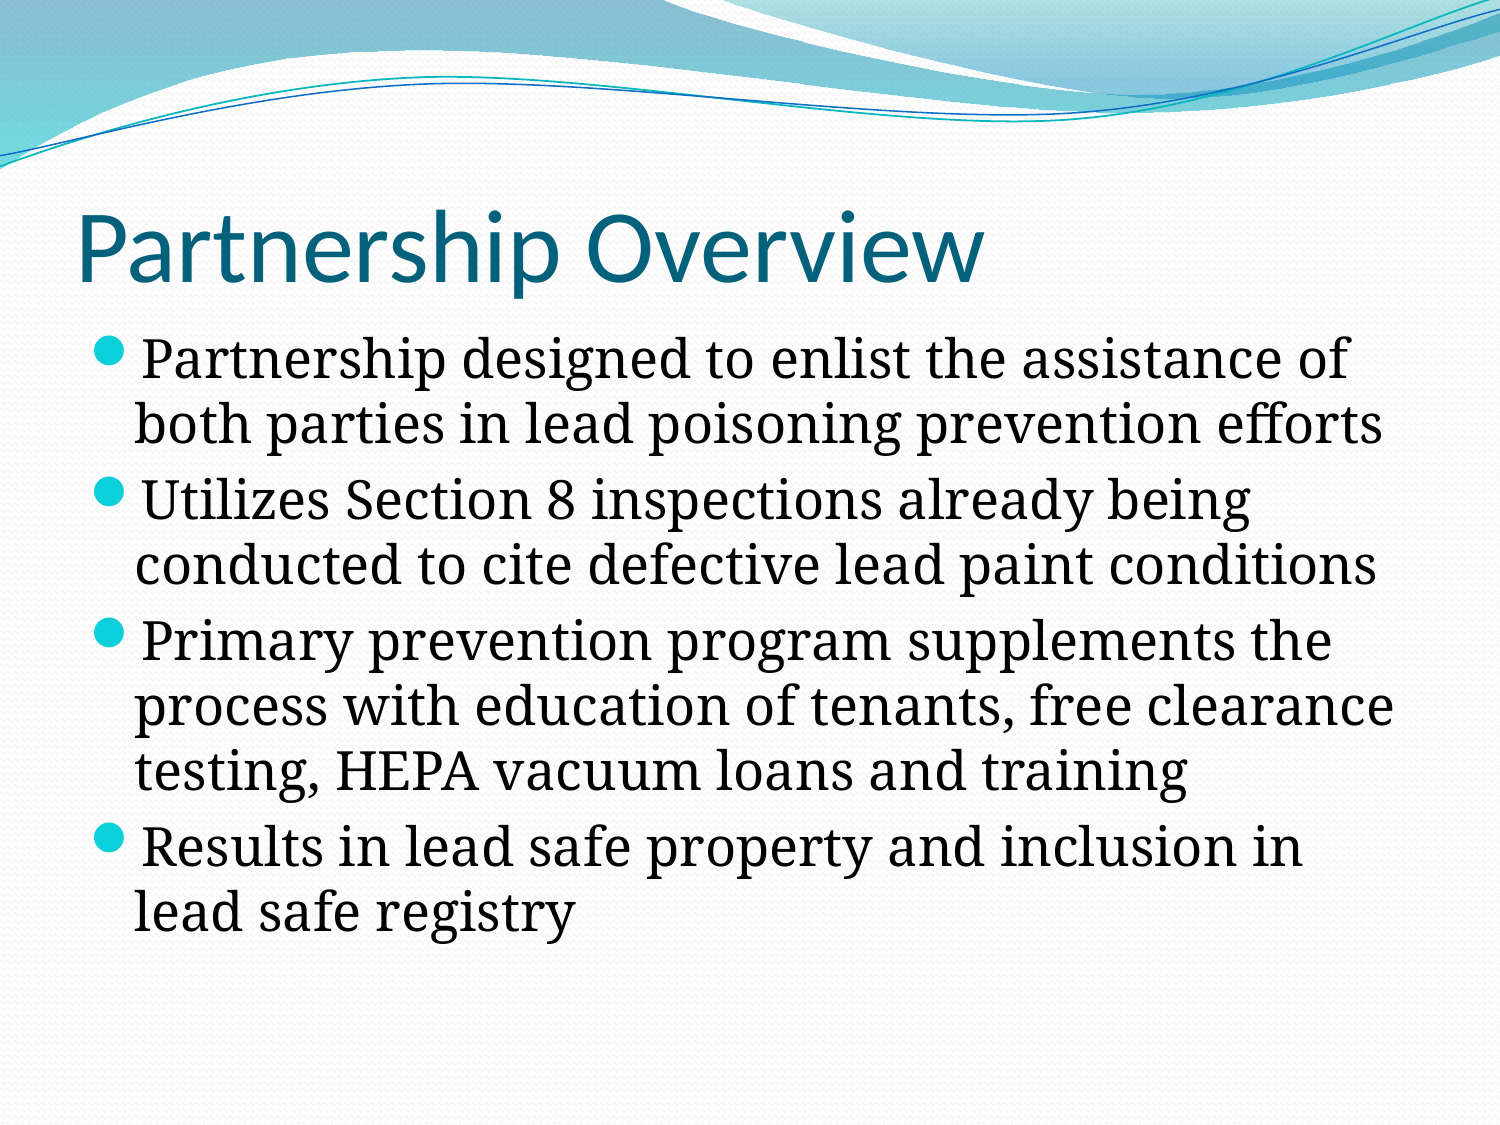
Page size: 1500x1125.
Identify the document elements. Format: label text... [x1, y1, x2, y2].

list Partnership designed to enlist the assistance of both parties in lead poisoning prevention efforts Utilizes Section 8 inspections already being conducted to cite defective lead paint conditions Primary prevention program supplements the process with education of tenants, free clearance testing, HEPA vacuum loans and training Results in lead safe property and inclusion in lead safe registry [75, 317, 1425, 1038]
title Partnership Overview [75, 115, 1425, 303]
